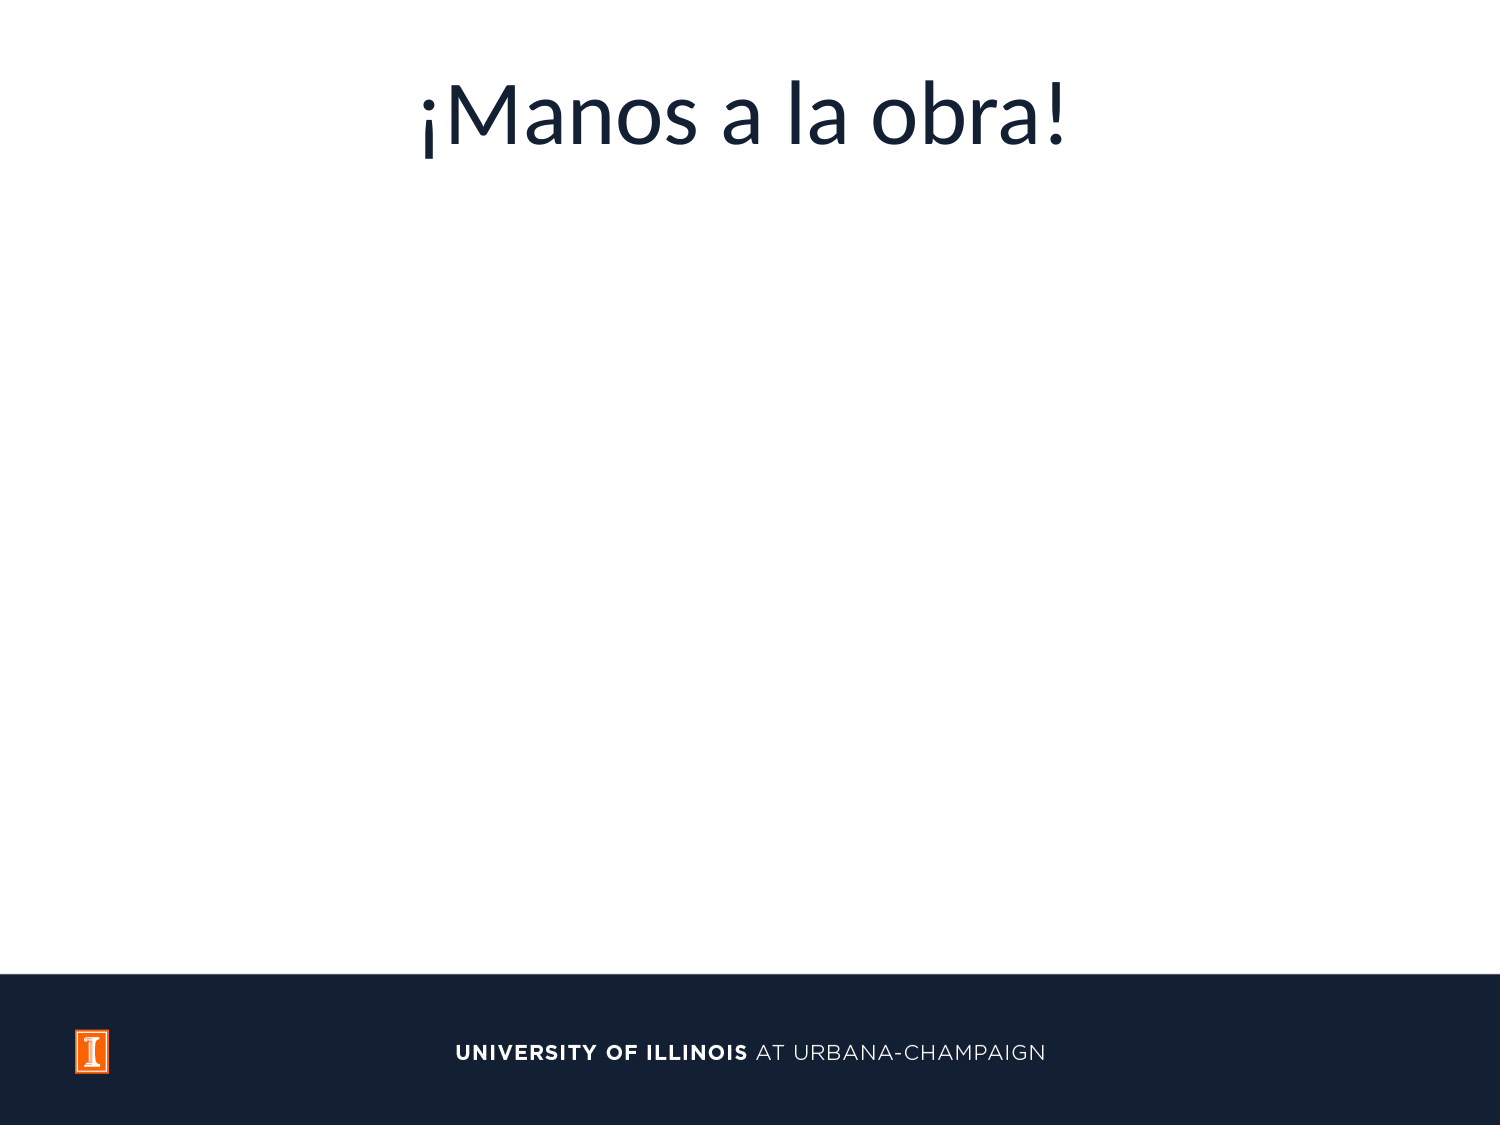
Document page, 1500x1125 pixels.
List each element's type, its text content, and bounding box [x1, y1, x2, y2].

title ¡Manos a la obra! [62, 45, 1425, 233]
picture [0, 3, 1500, 1125]
